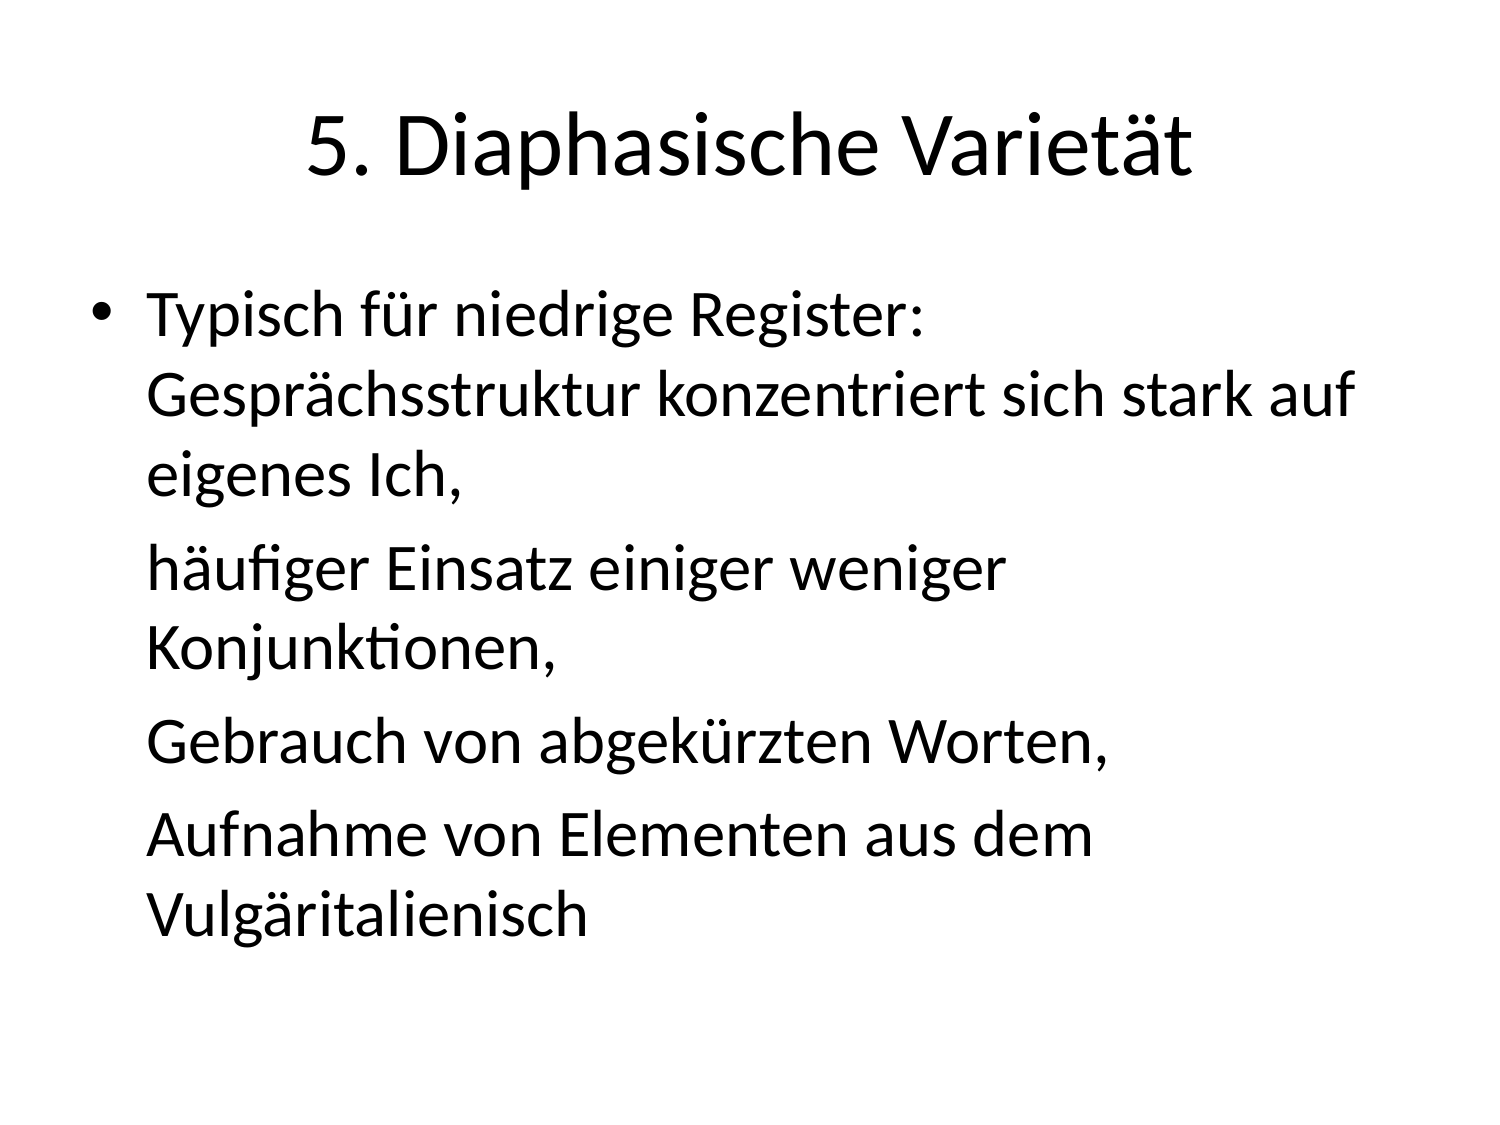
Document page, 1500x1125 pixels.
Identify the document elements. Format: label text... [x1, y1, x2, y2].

title 5. Diaphasische Varietät [75, 45, 1425, 233]
list Typisch für niedrige Register: Gesprächsstruktur konzentriert sich stark auf eigenes Ich, häufiger Einsatz einiger weniger Konjunktionen, Gebrauch von abgekürzten Worten, Aufnahme von Elementen aus dem Vulgäritalienisch [75, 262, 1425, 1005]
